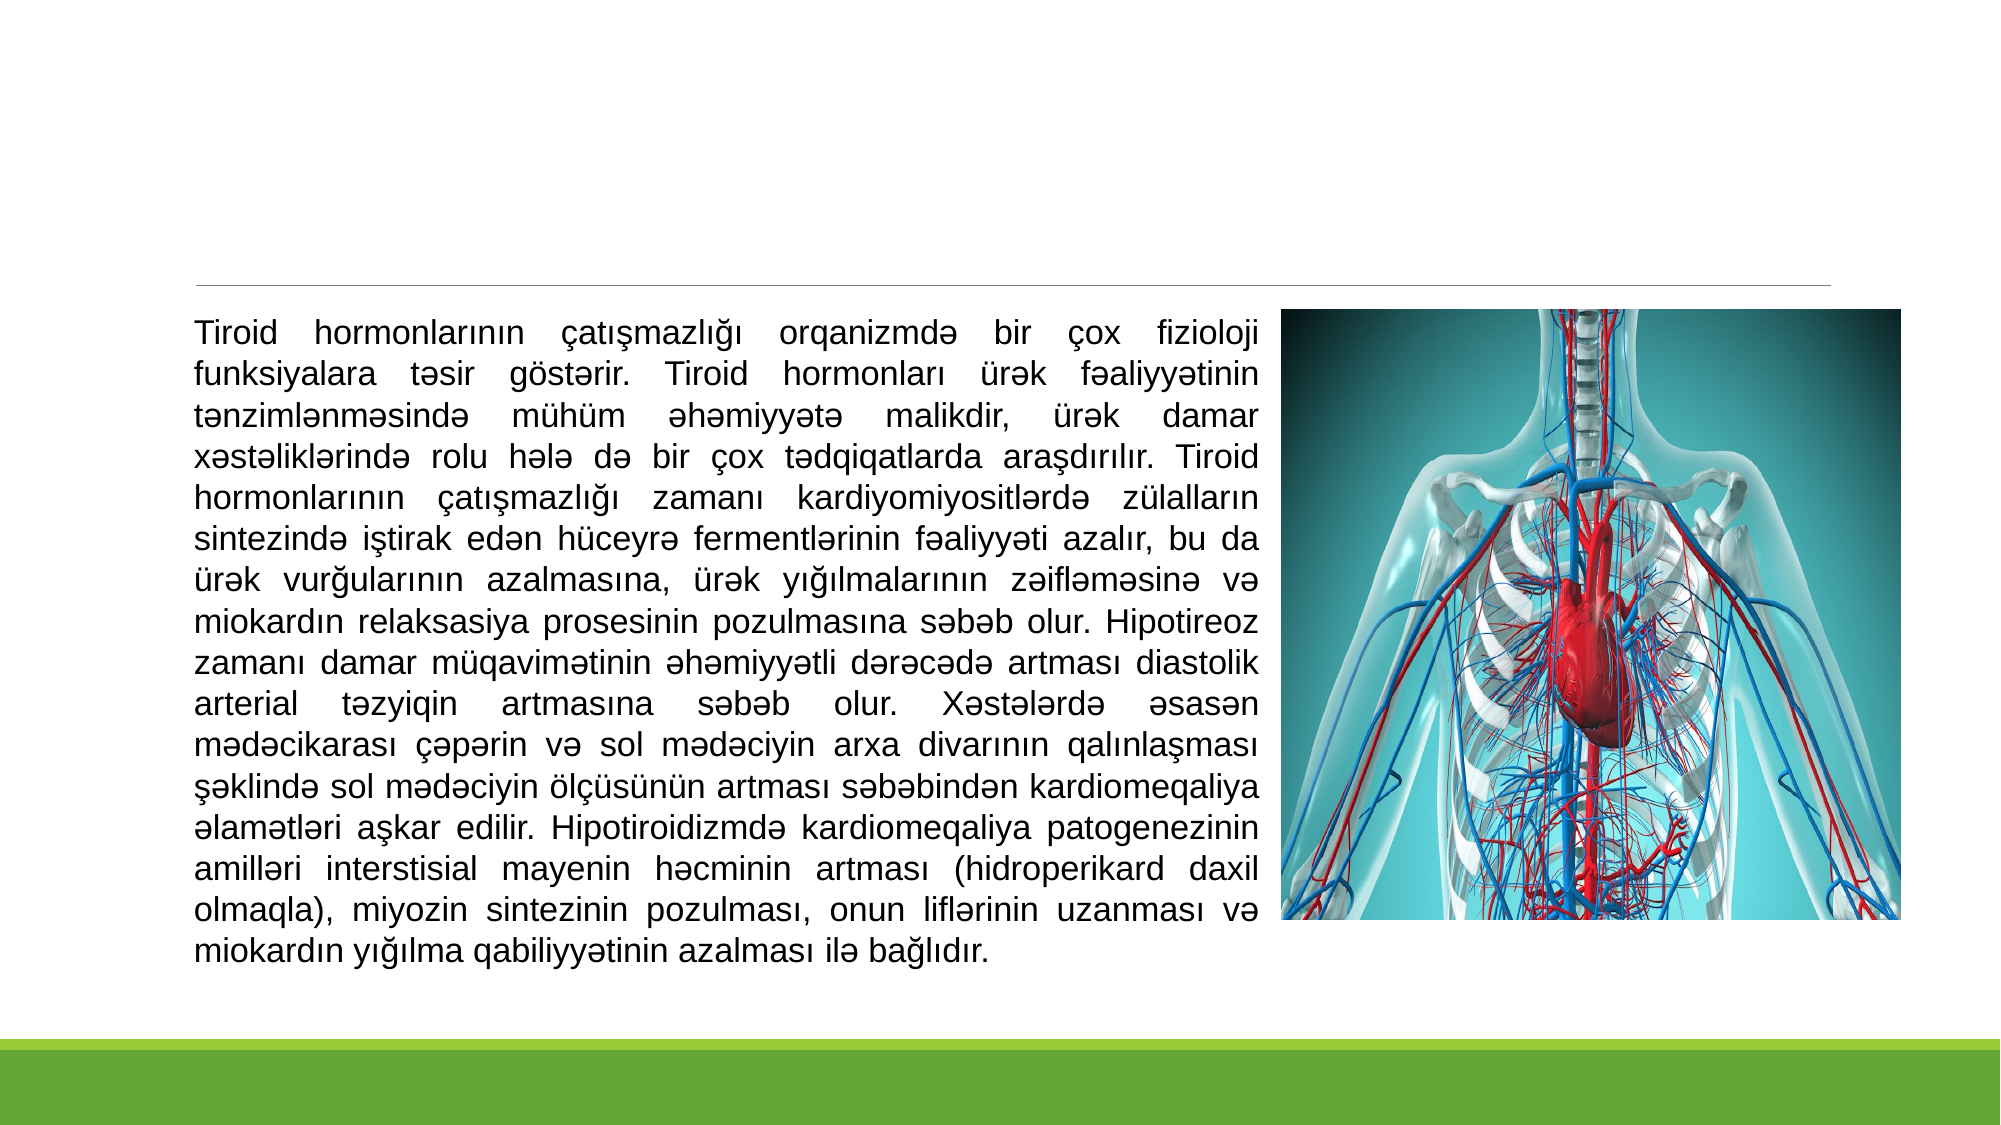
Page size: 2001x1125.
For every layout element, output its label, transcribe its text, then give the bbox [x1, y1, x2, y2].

picture [1280, 308, 1902, 920]
list Tiroid hormonlarının çatışmazlığı orqanizmdə bir çox fizioloji funksiyalara təsir göstərir. Tiroid hormonları ürək fəaliyyətinin tənzimlənməsində mühüm əhəmiyyətə malikdir, ürək damar xəstəliklərində rolu hələ də bir çox tədqiqatlarda araşdırılır. Tiroid hormonlarının çatışmazlığı zamanı kardiyomiyositlərdə zülalların sintezində iştirak edən hüceyrə fermentlərinin fəaliyyəti azalır, bu da ürək vurğularının azalmasına, ürək yığılmalarının zəifləməsinə və miokardın relaksasiya prosesinin pozulmasına səbəb olur. Hipotireoz zamanı damar müqavimətinin əhəmiyyətli dərəcədə artması diastolik arterial təzyiqin artmasına səbəb olur. Xəstələrdə əsasən mədəcikarası çəpərin və sol mədəciyin arxa divarının qalınlaşması şəklində sol mədəciyin ölçüsünün artması səbəbindən kardiomeqaliya əlamətləri aşkar edilir. Hipotiroidizmdə kardiomeqaliya patogenezinin amilləri interstisial mayenin həcminin artması (hidroperikard daxil olmaqla), miyozin sintezinin pozulması, onun liflərinin uzanması və miokardın yığılma qabiliyyətinin azalması ilə bağlıdır. [180, 302, 1260, 1016]
